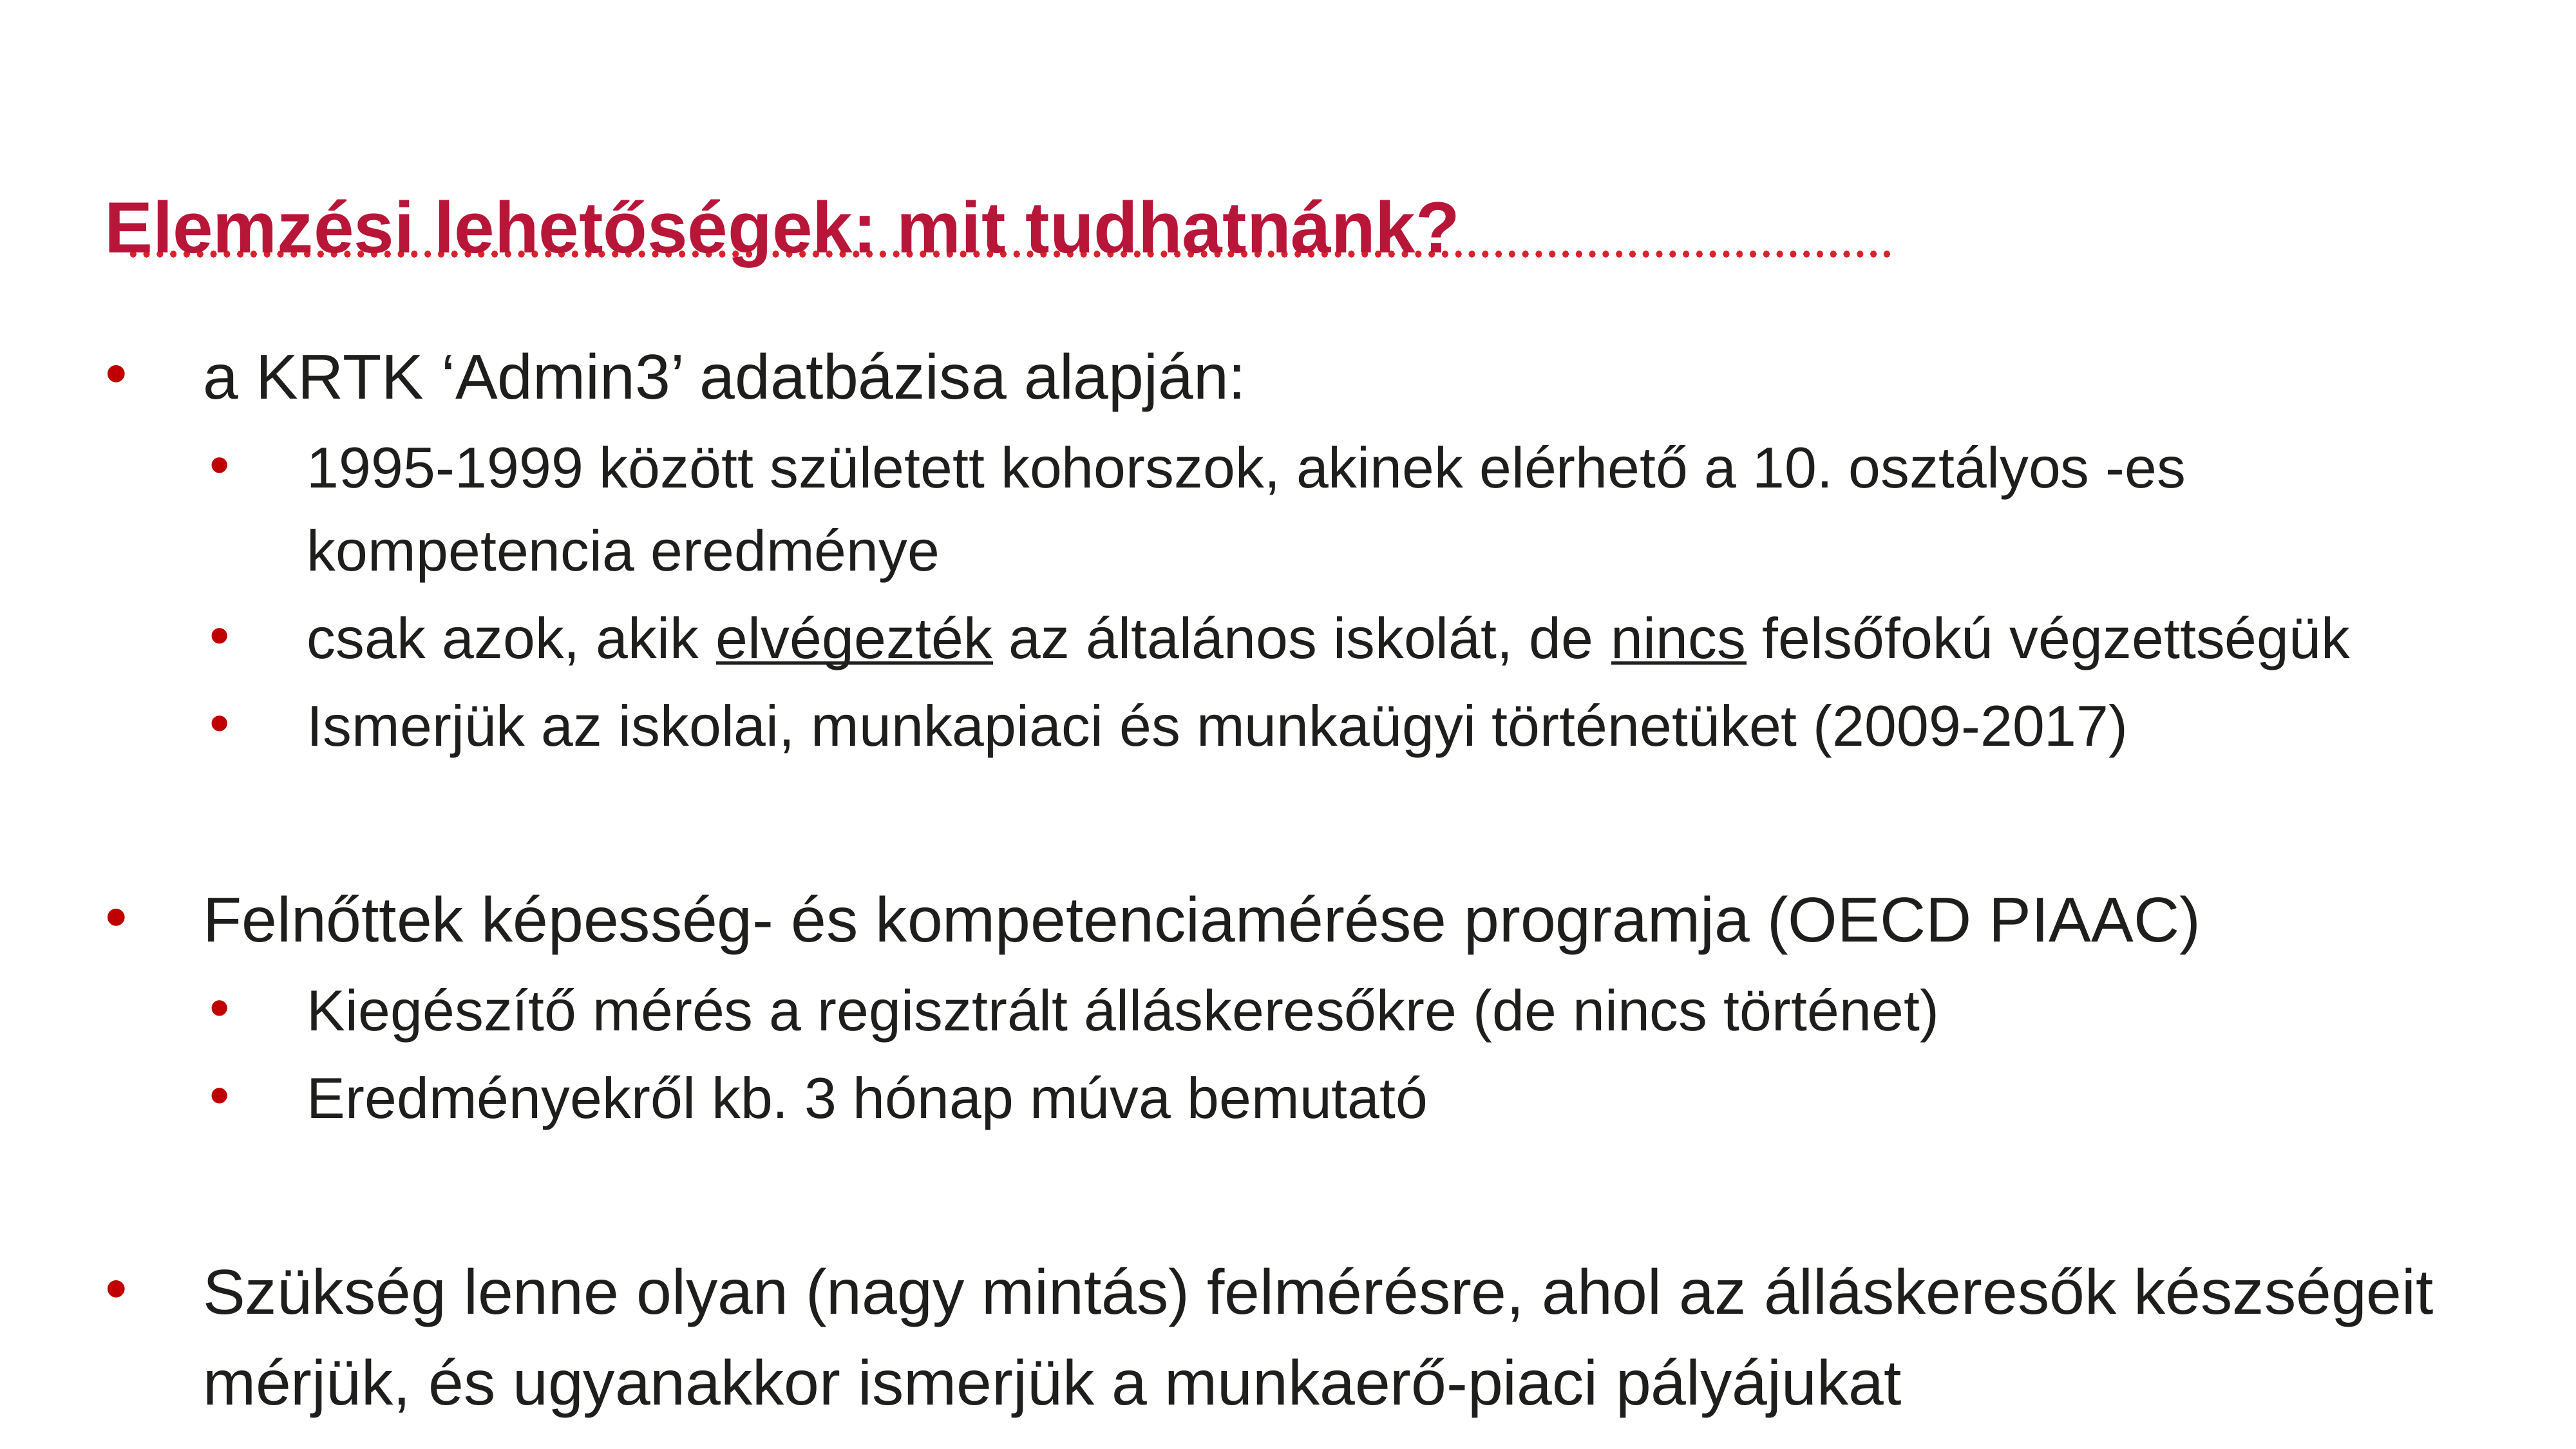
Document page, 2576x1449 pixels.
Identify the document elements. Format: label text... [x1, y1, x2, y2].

title Elemzési lehetőségek: mit tudhatnánk? [104, 92, 1867, 320]
list a KRTK ‘Admin3’ adatbázisa alapján: 1995-1999 között született kohorszok, akinek elérhető a 10. osztályos -es kompetencia eredménye csak azok, akik elvégezték az általános iskolát, de nincs felsőfokú végzettségük Ismerjük az iskolai, munkapiaci és munkaügyi történetüket (2009-2017) Felnőttek képesség- és kompetenciamérése programja (OECD PIAAC) Kiegészítő mérés a regisztrált álláskeresőkre (de nincs történet) Eredményekről kb. 3 hónap múva bemutató Szükség lenne olyan (nagy mintás) felmérésre, ahol az álláskeresők készségeit mérjük, és ugyanakkor ismerjük a munkaerő-piaci pályájukat [104, 320, 2515, 1434]
